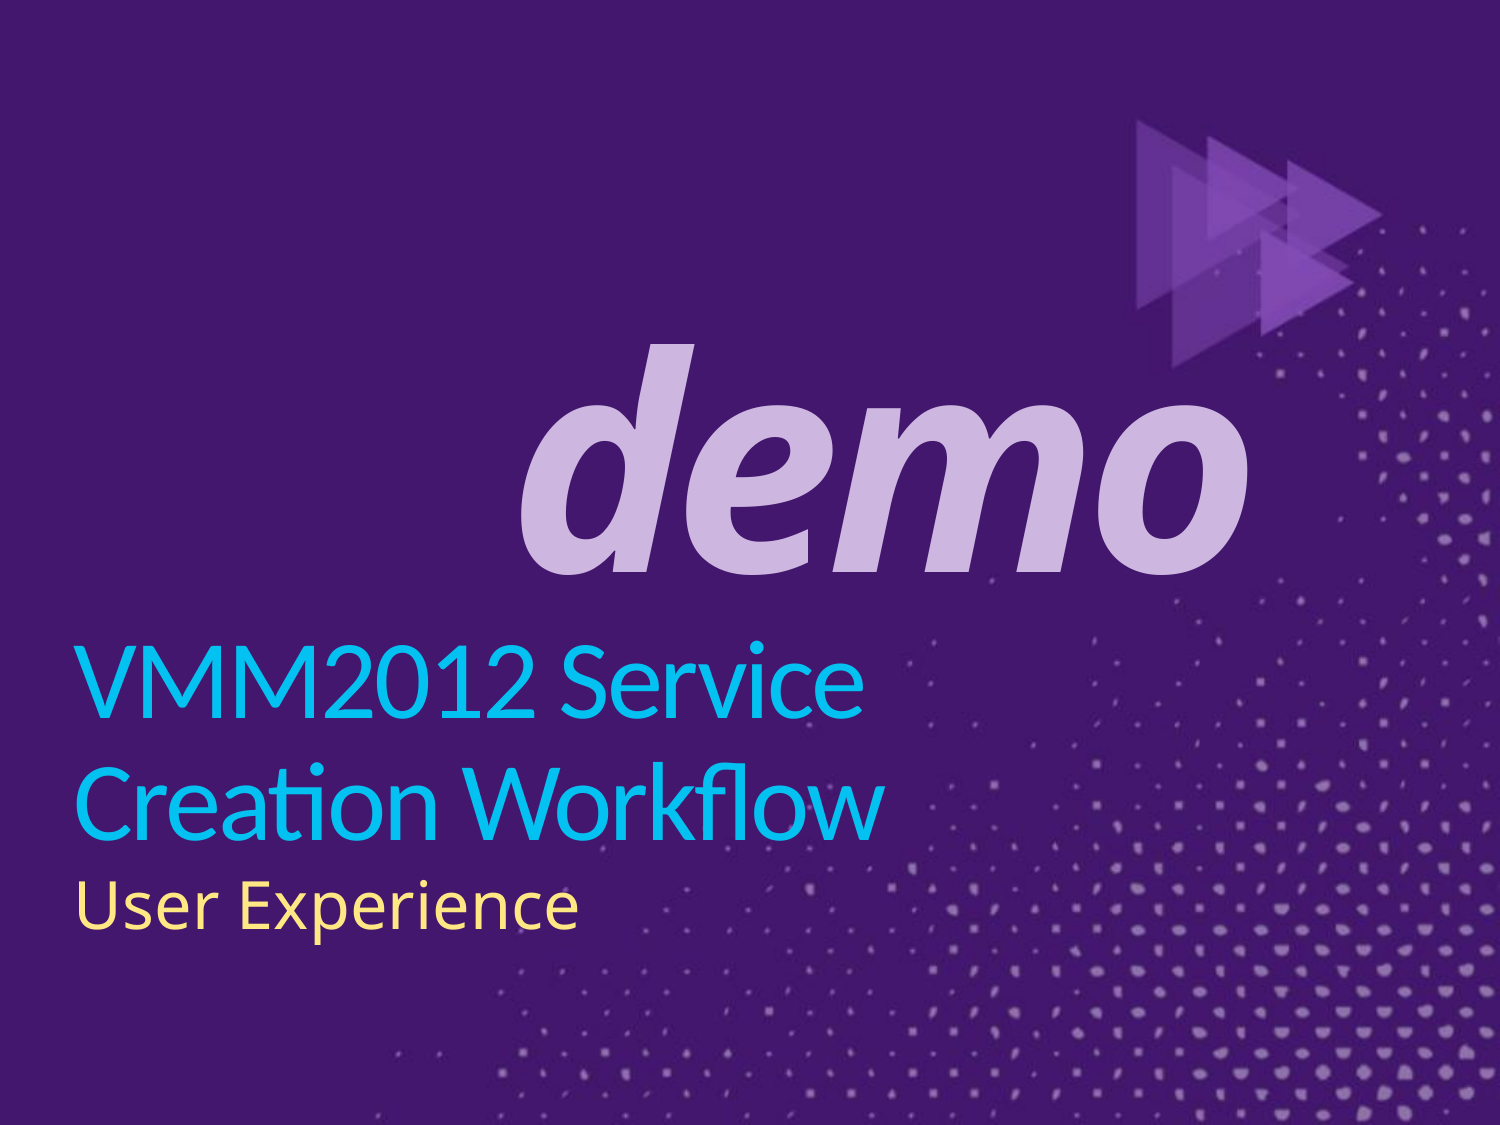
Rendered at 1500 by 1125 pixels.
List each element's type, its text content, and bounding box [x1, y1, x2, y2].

picture [0, 0, 1500, 1125]
subtitle User Experience [58, 864, 603, 941]
list demo [0, 264, 1354, 491]
title VMM2012 Service Creation Workflow [58, 614, 1207, 865]
